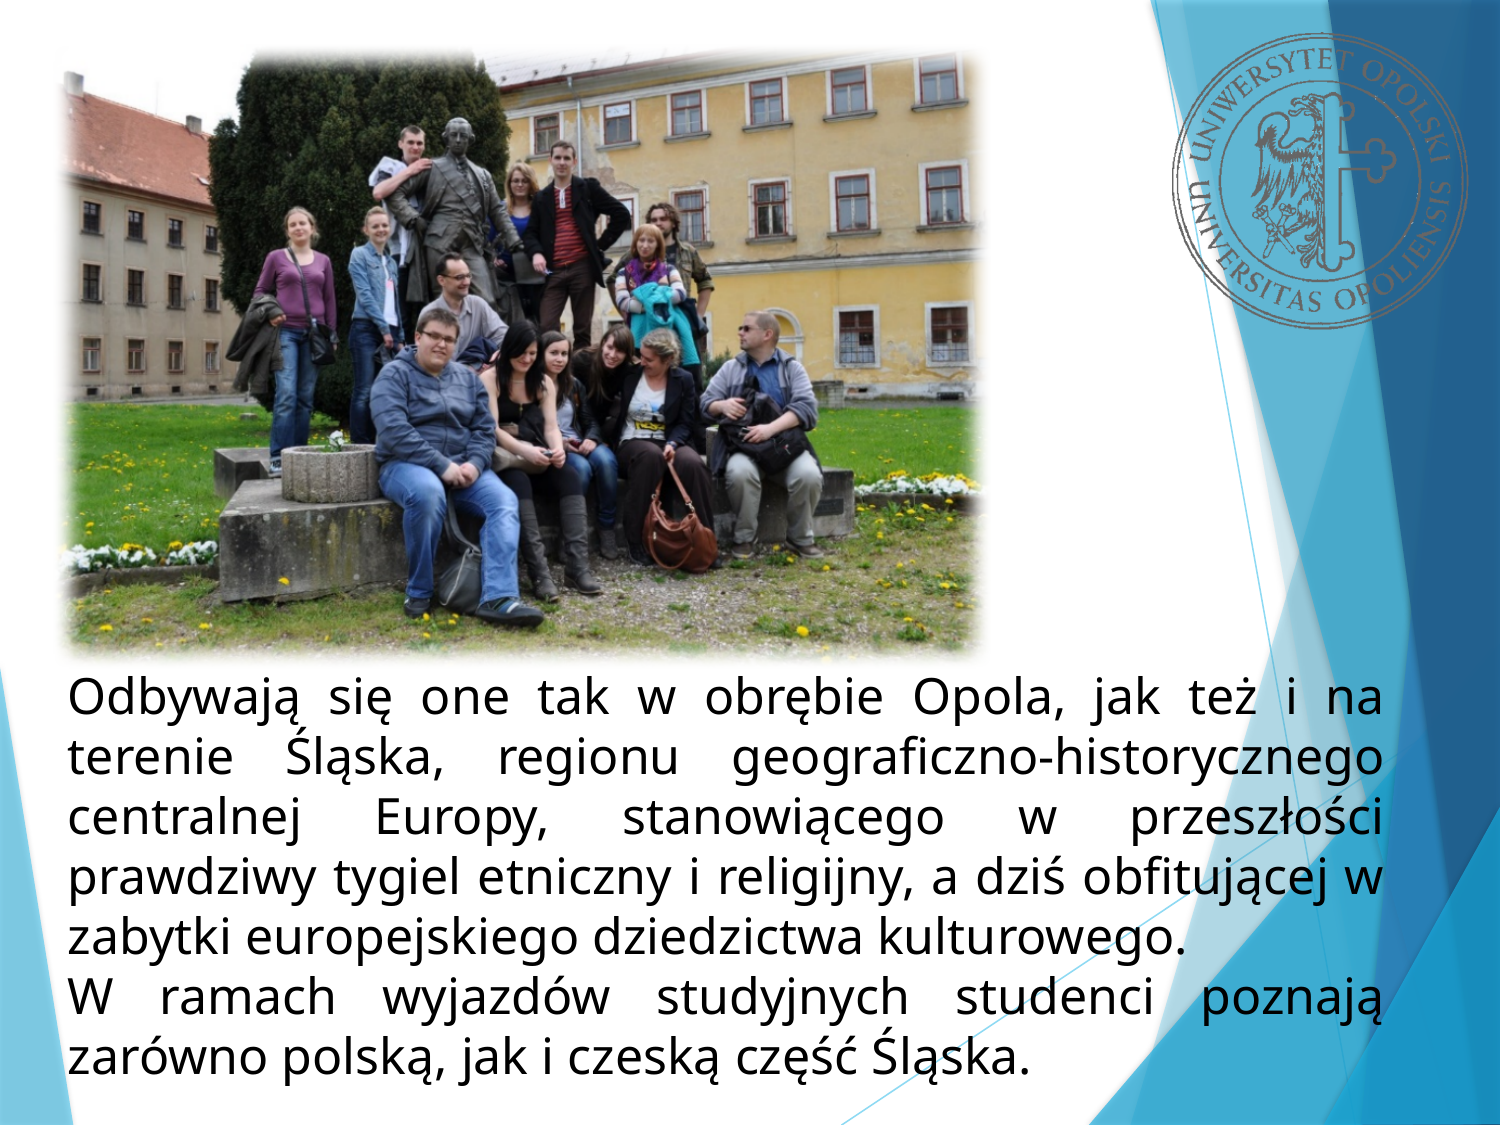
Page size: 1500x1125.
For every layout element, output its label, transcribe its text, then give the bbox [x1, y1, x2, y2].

text_box Odbywają się one tak w obrębie Opola, jak też i na terenie Śląska, regionu geograficzno-historycznego centralnej Europy, stanowiącego w przeszłości prawdziwy tygiel etniczny i religijny, a dziś obfitującej w zabytki europejskiego dziedzictwa kulturowego. W ramach wyjazdów studyjnych studenci poznają zarówno polską, jak i czeską część Śląska. [53, 656, 1400, 1092]
picture [52, 0, 1500, 670]
